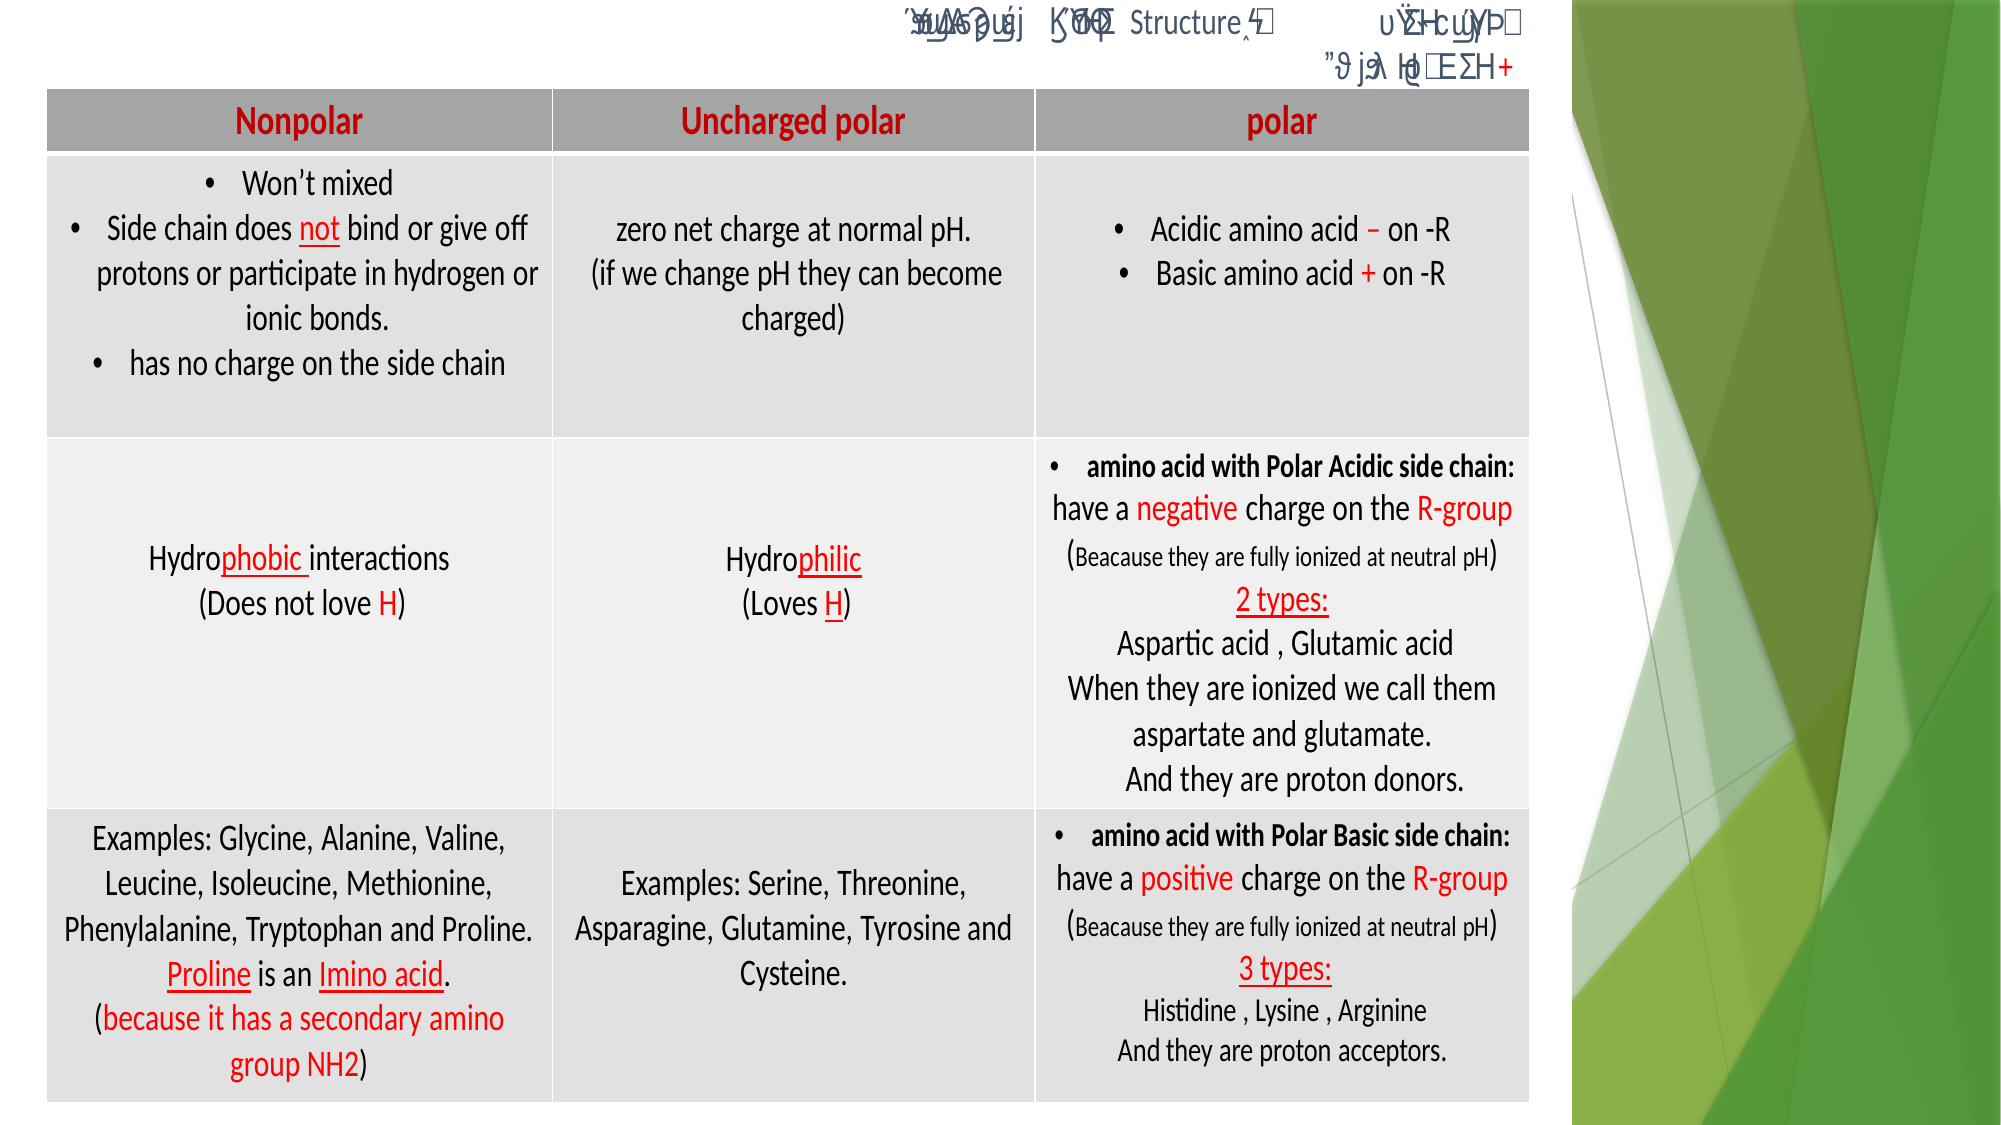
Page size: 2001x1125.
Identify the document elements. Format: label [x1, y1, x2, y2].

text_box [0, 0, 1573, 1125]
